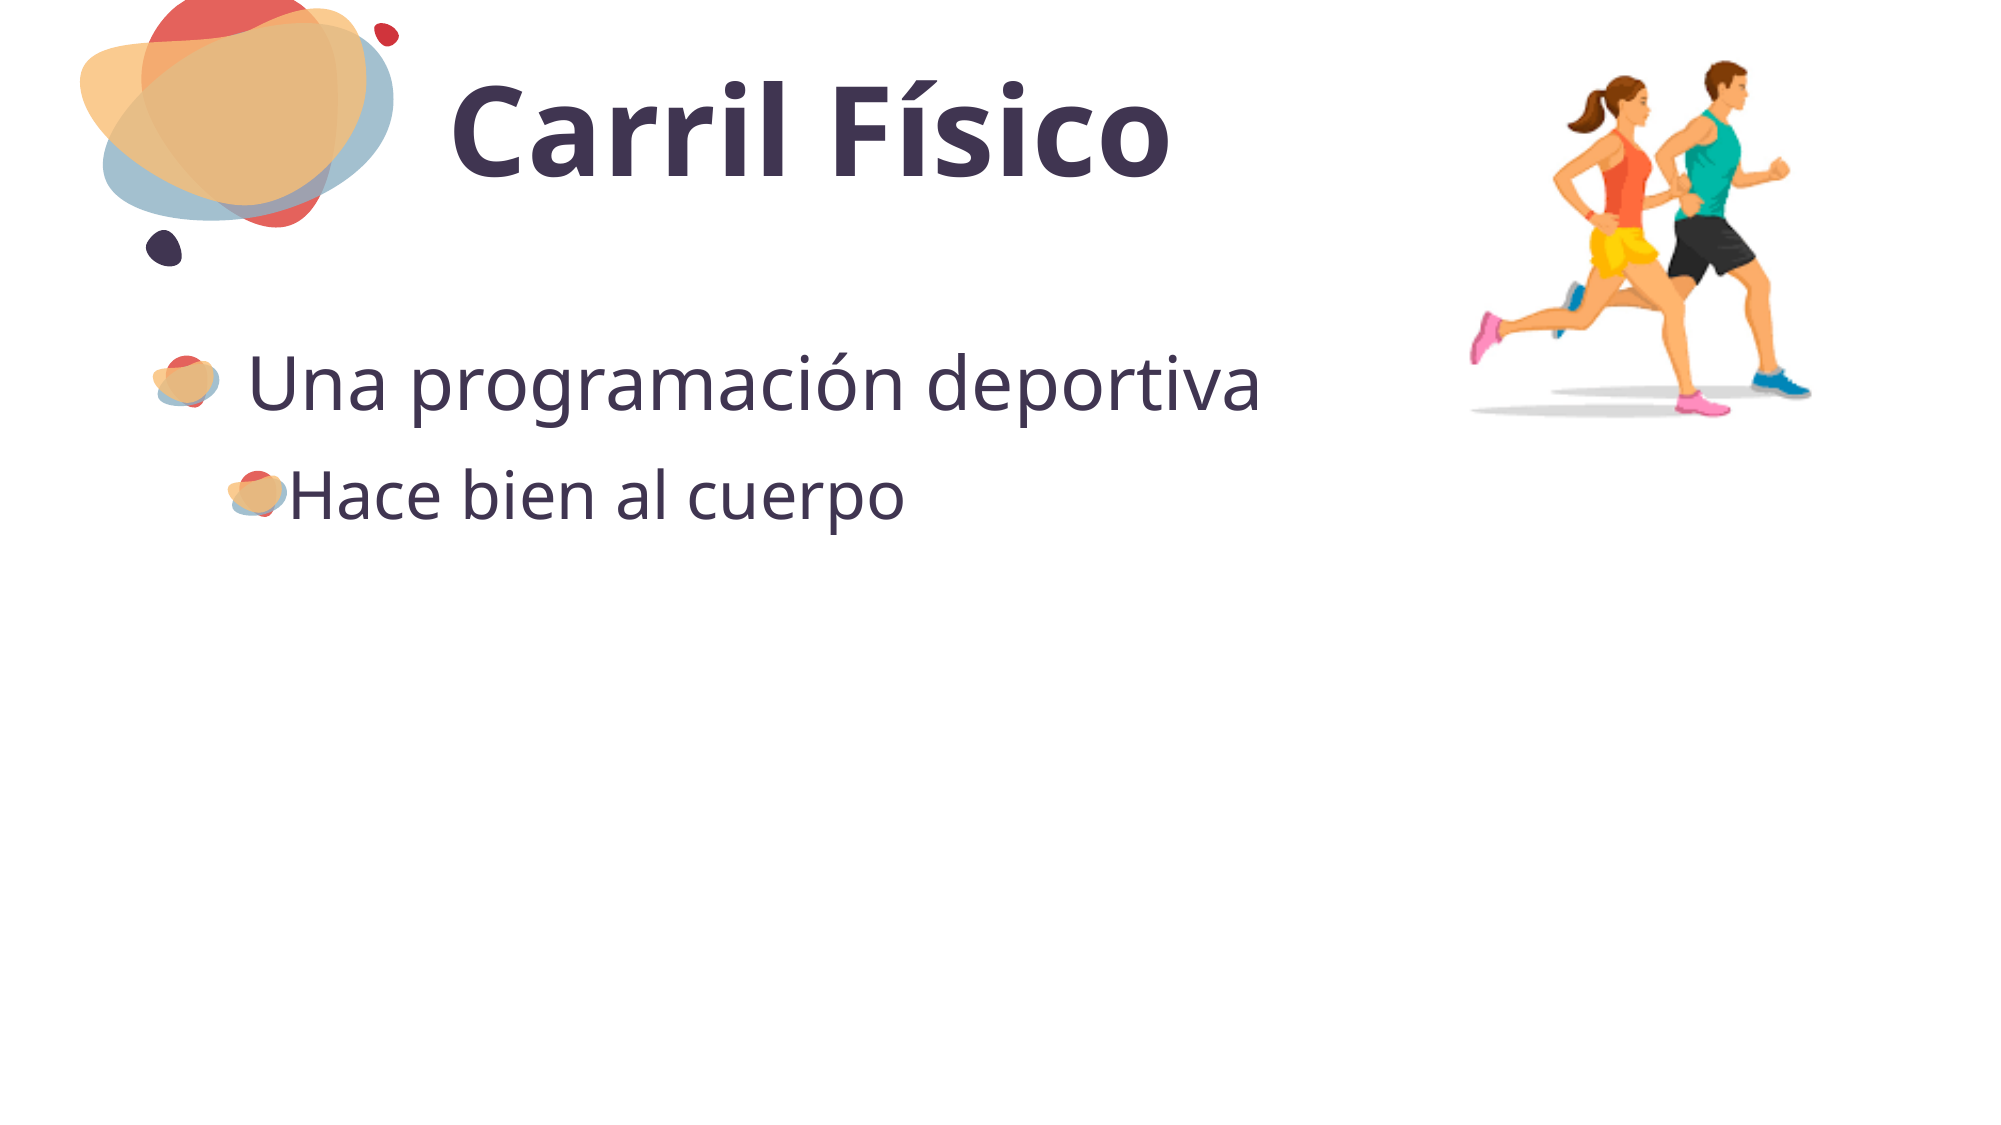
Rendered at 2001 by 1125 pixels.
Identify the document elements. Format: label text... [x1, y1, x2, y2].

picture [1366, 42, 1942, 442]
list Una programación deportiva Hace bien al cuerpo [137, 338, 2000, 1014]
title Carril Físico [432, 42, 1366, 229]
